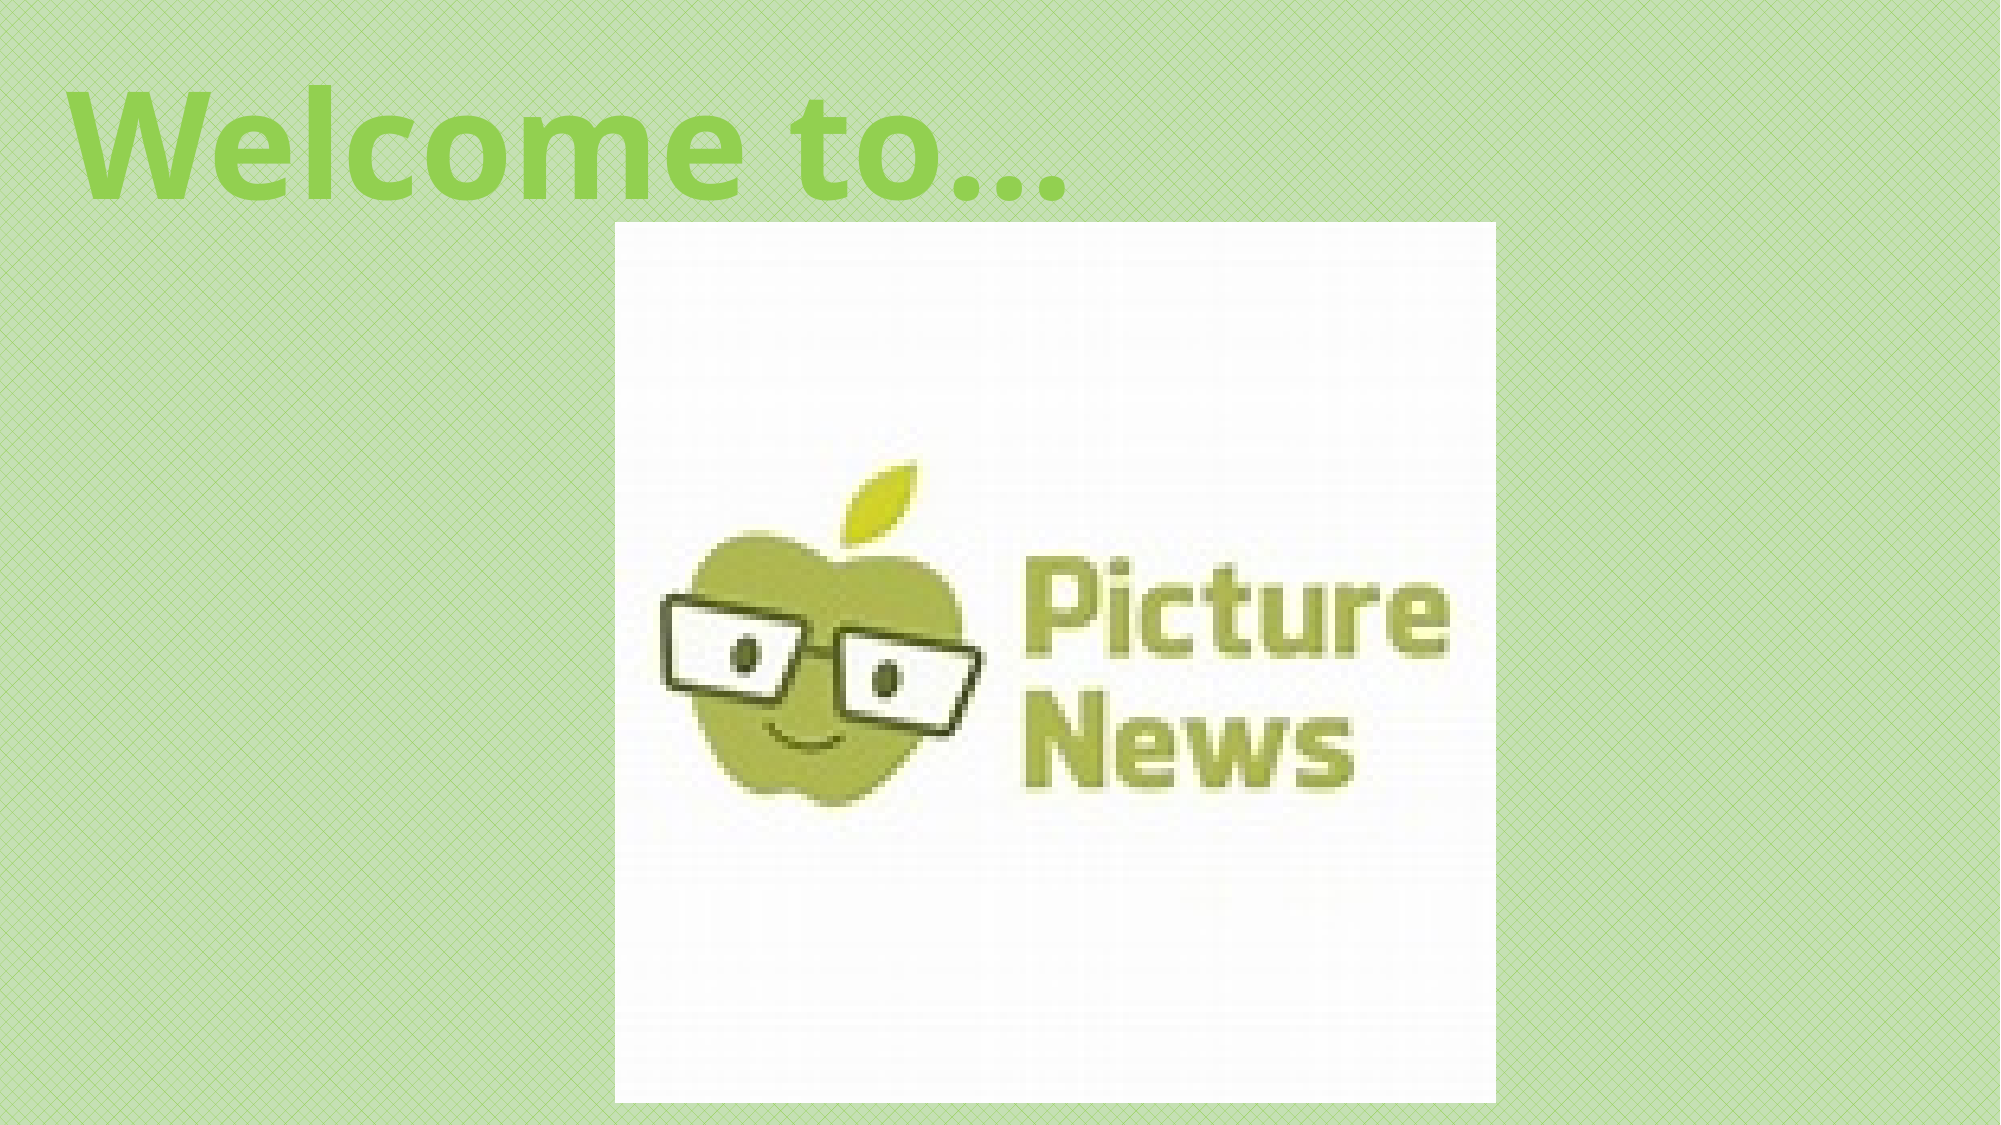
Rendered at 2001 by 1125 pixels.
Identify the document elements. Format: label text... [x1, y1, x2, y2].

picture [615, 222, 1496, 1103]
title Welcome to… [45, 43, 1096, 402]
